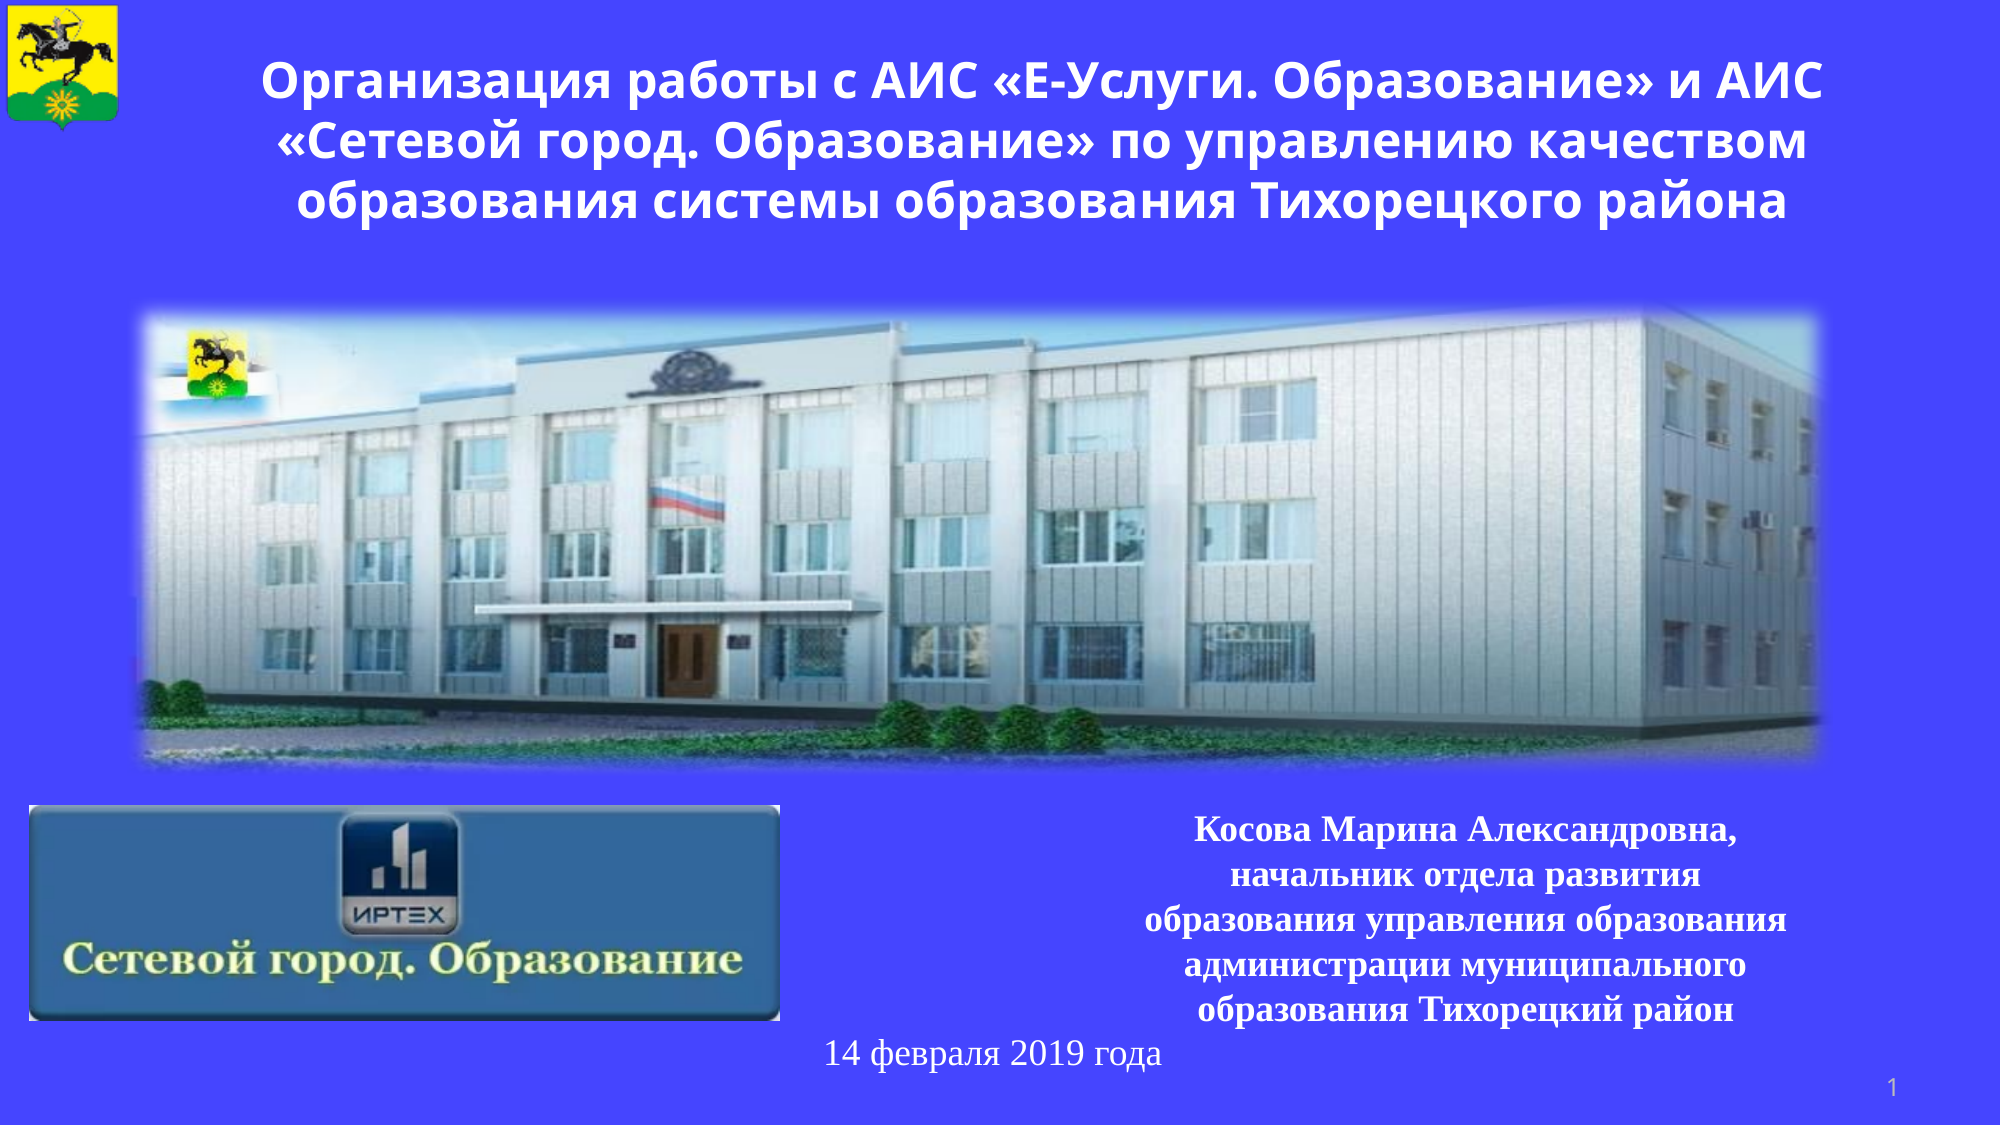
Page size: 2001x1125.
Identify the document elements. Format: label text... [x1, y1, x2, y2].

text_box Косова Марина Александровна, начальник отдела развития образования управления образования администрации муниципального образования Тихорецкий район [1106, 820, 1825, 1021]
slide_number 1 [1733, 1052, 1900, 1113]
picture [126, 297, 1833, 776]
picture [0, 0, 126, 140]
title Организация работы с АИС «Е-Услуги. Образование» и АИС «Сетевой город. Образование» по управлению качеством образования системы образования Тихорецкого района [125, 45, 1961, 233]
picture [28, 804, 780, 1022]
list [148, 313, 287, 432]
text_box 14 февраля 2019 года [633, 1020, 1352, 1065]
